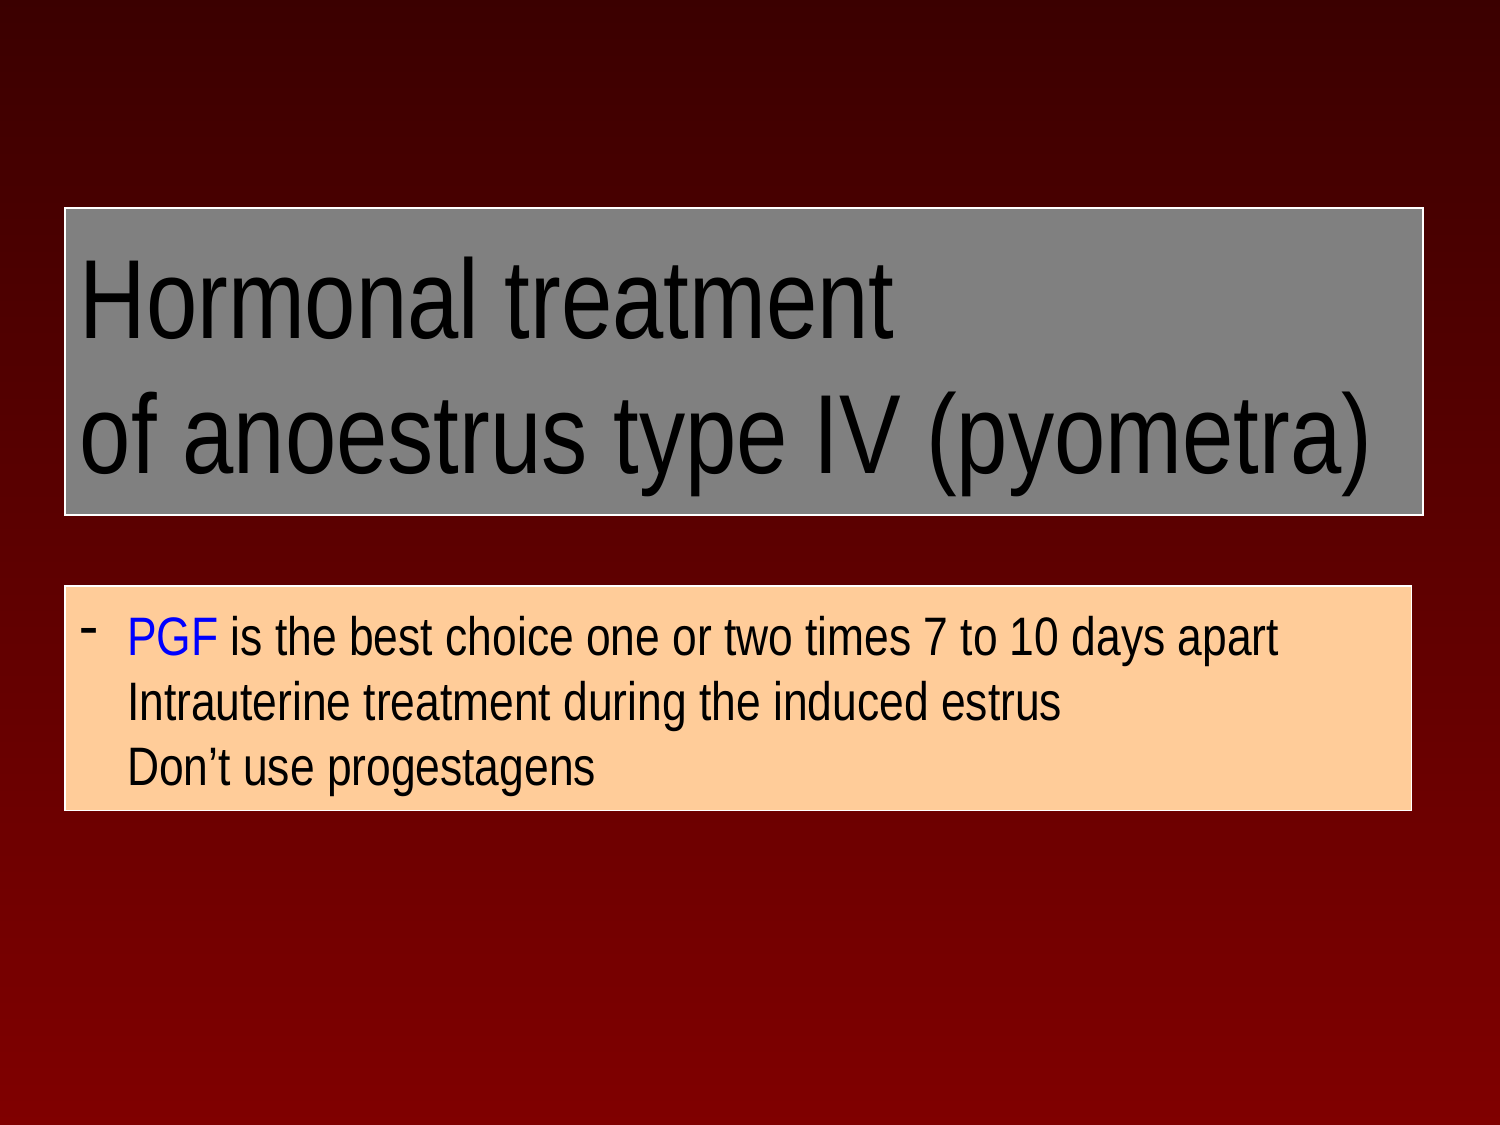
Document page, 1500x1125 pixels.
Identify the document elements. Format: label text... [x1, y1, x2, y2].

title Hormonal treatment of anoestrus type IV (pyometra) [64, 207, 1424, 516]
text_box PGF is the best choice one or two times 7 to 10 days apart Intrauterine treatment during the induced estrus Don’t use progestagens [64, 586, 1412, 811]
